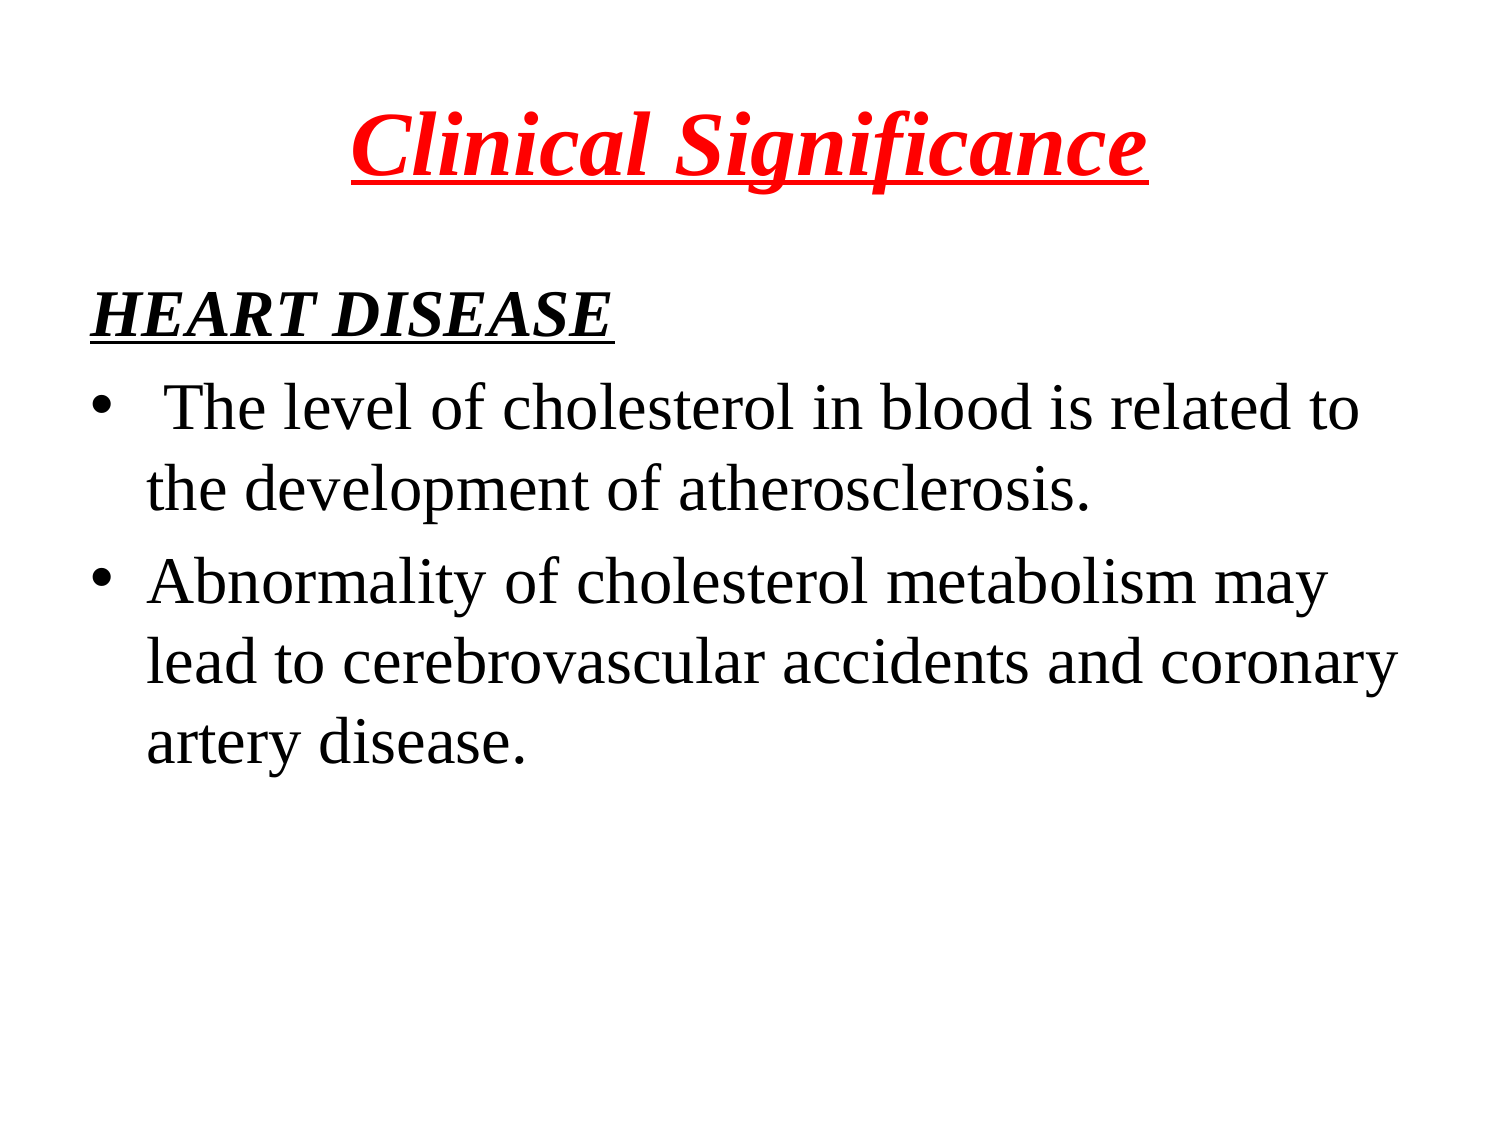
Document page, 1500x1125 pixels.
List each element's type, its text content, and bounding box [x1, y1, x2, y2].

list HEART DISEASE The level of cholesterol in blood is related to the development of atherosclerosis. Abnormality of cholesterol metabolism may lead to cerebrovascular accidents and coronary artery disease. [75, 262, 1425, 1005]
title Clinical Significance [75, 45, 1425, 233]
